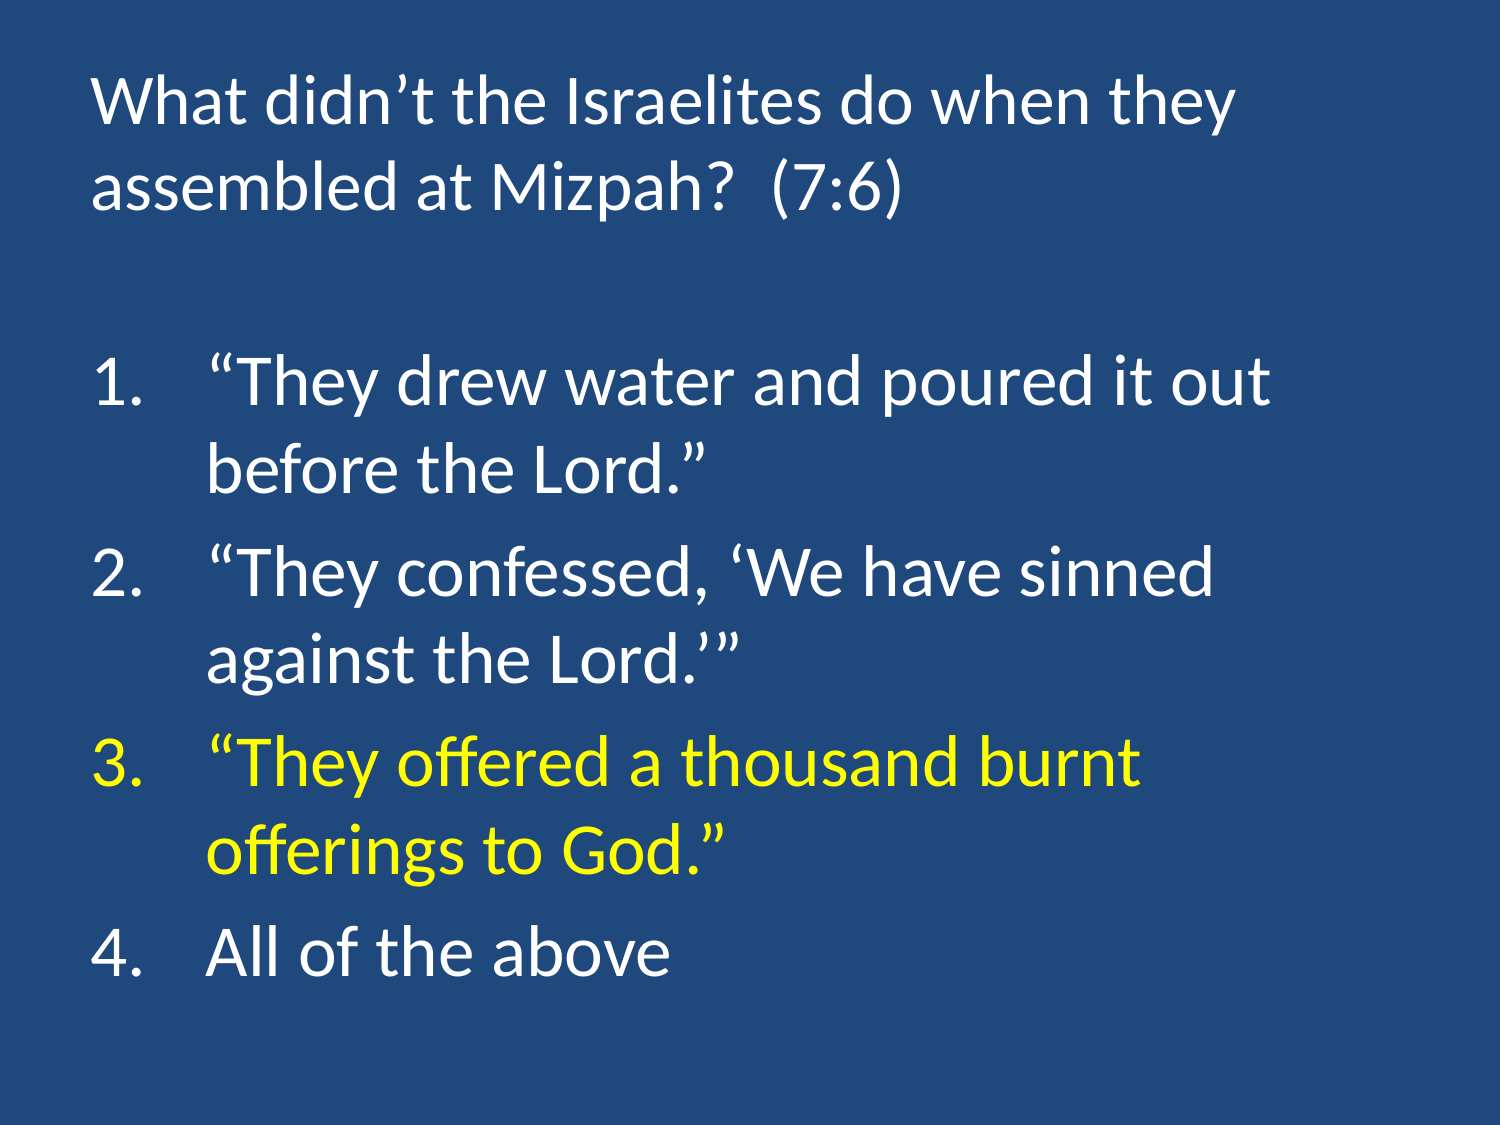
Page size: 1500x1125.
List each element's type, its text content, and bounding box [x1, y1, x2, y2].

list “They drew water and poured it out before the Lord.” “They confessed, ‘We have sinned against the Lord.’” “They offered a thousand burnt offerings to God.” All of the above [75, 324, 1425, 1005]
title What didn’t the Israelites do when they assembled at Mizpah? (7:6) [75, 45, 1425, 233]
